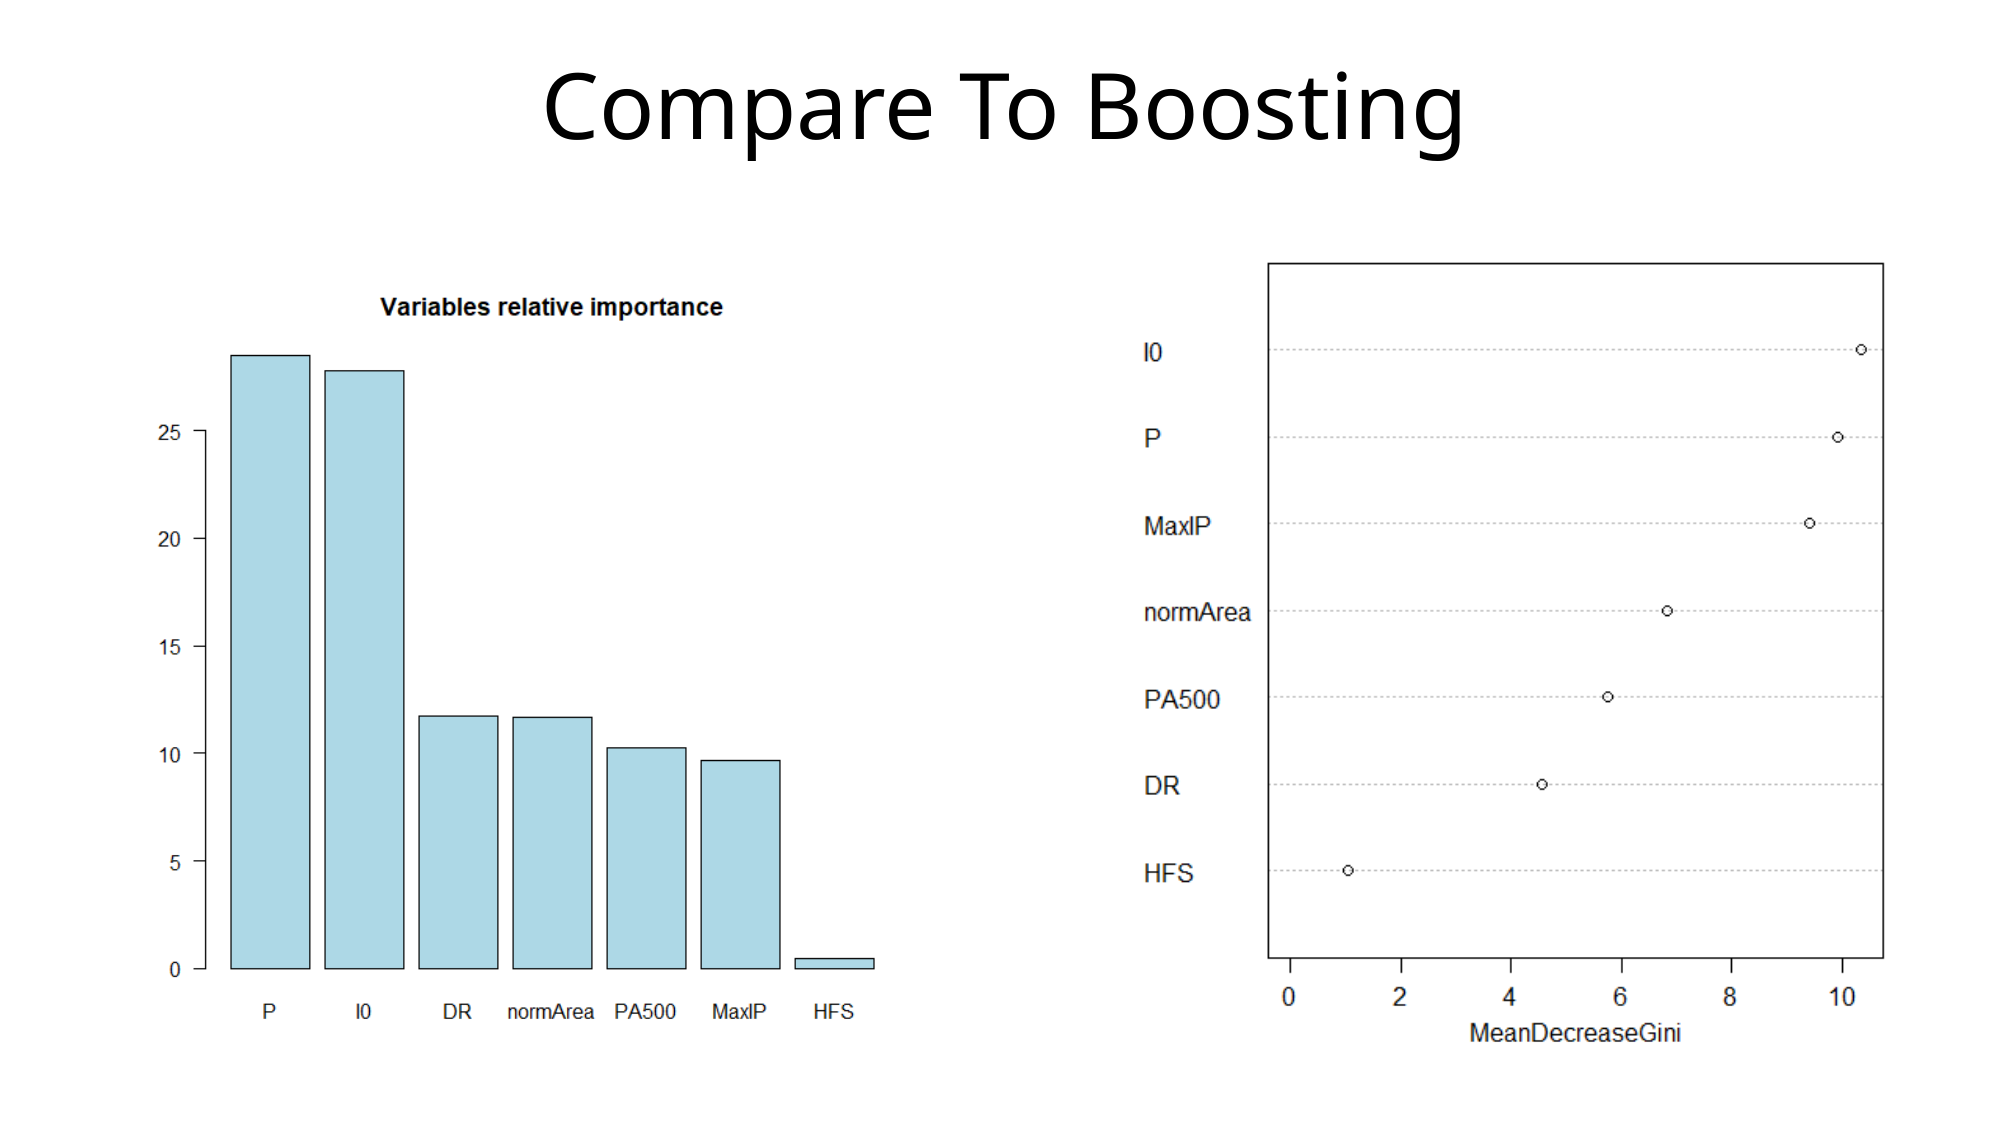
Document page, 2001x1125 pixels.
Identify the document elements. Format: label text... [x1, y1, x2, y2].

picture [106, 256, 951, 1099]
picture [1113, 224, 1914, 1079]
text_box Compare To Boosting [142, 53, 1868, 199]
